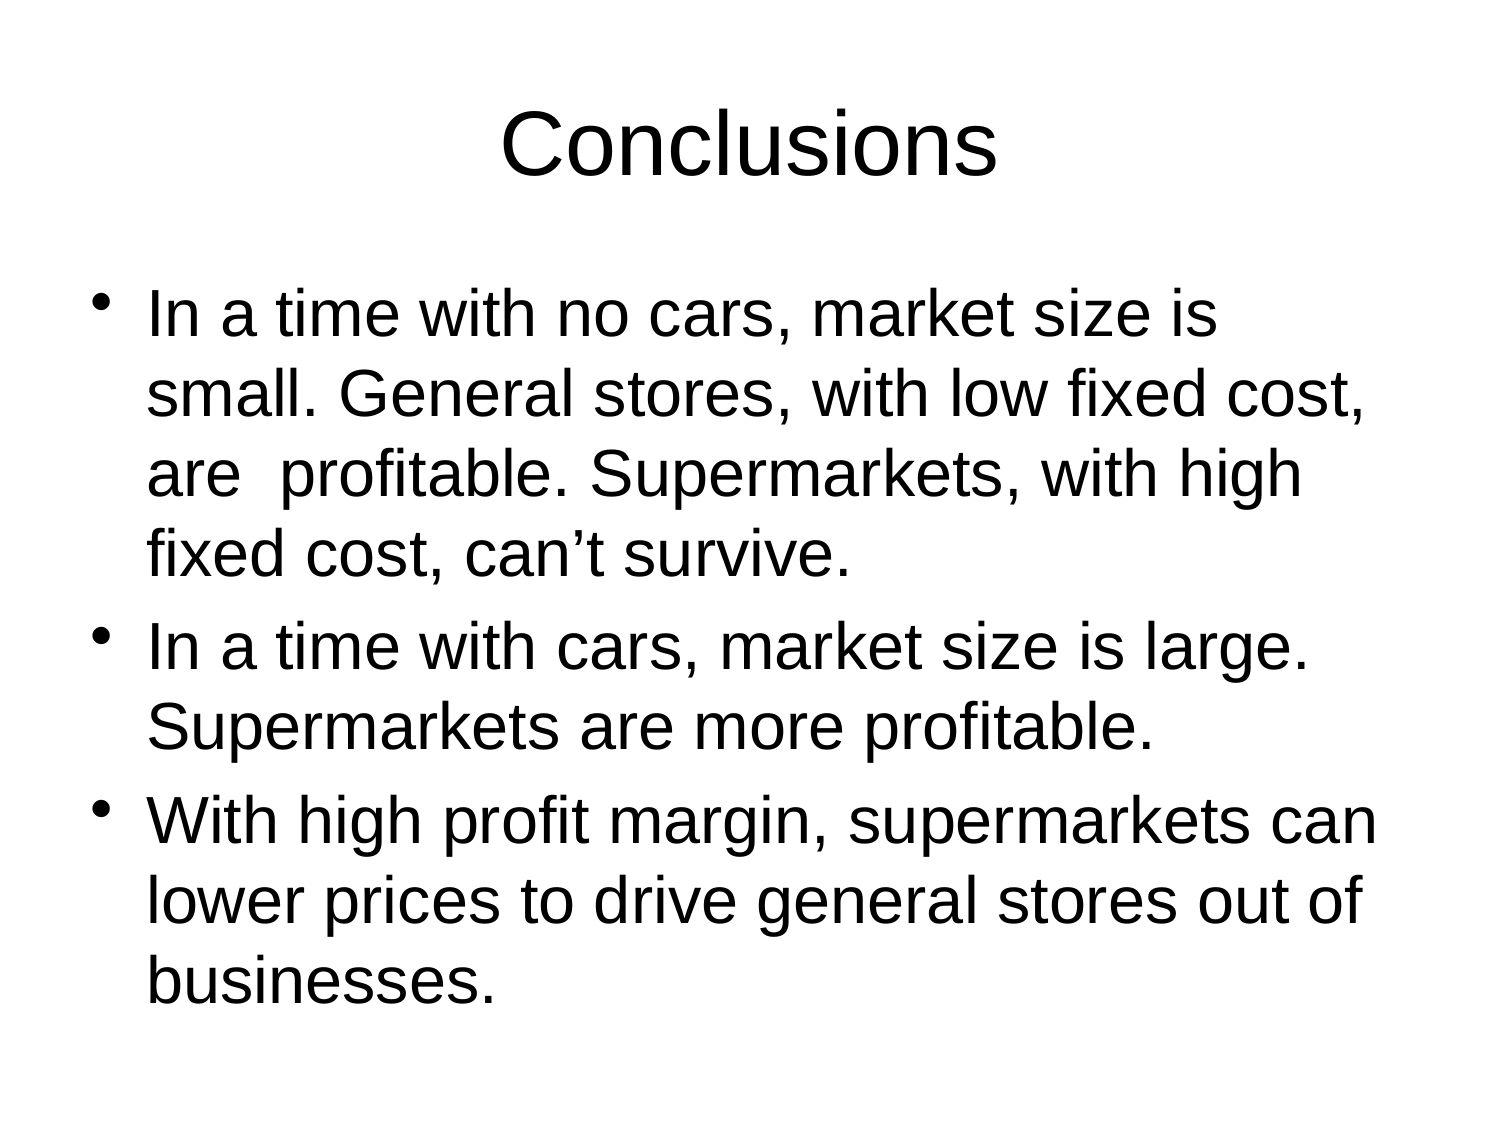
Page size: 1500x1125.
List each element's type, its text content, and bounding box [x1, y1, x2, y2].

title Conclusions [75, 45, 1425, 233]
list In a time with no cars, market size is small. General stores, with low fixed cost, are profitable. Supermarkets, with high fixed cost, can’t survive. In a time with cars, market size is large. Supermarkets are more profitable. With high profit margin, supermarkets can lower prices to drive general stores out of businesses. [75, 262, 1425, 1005]
